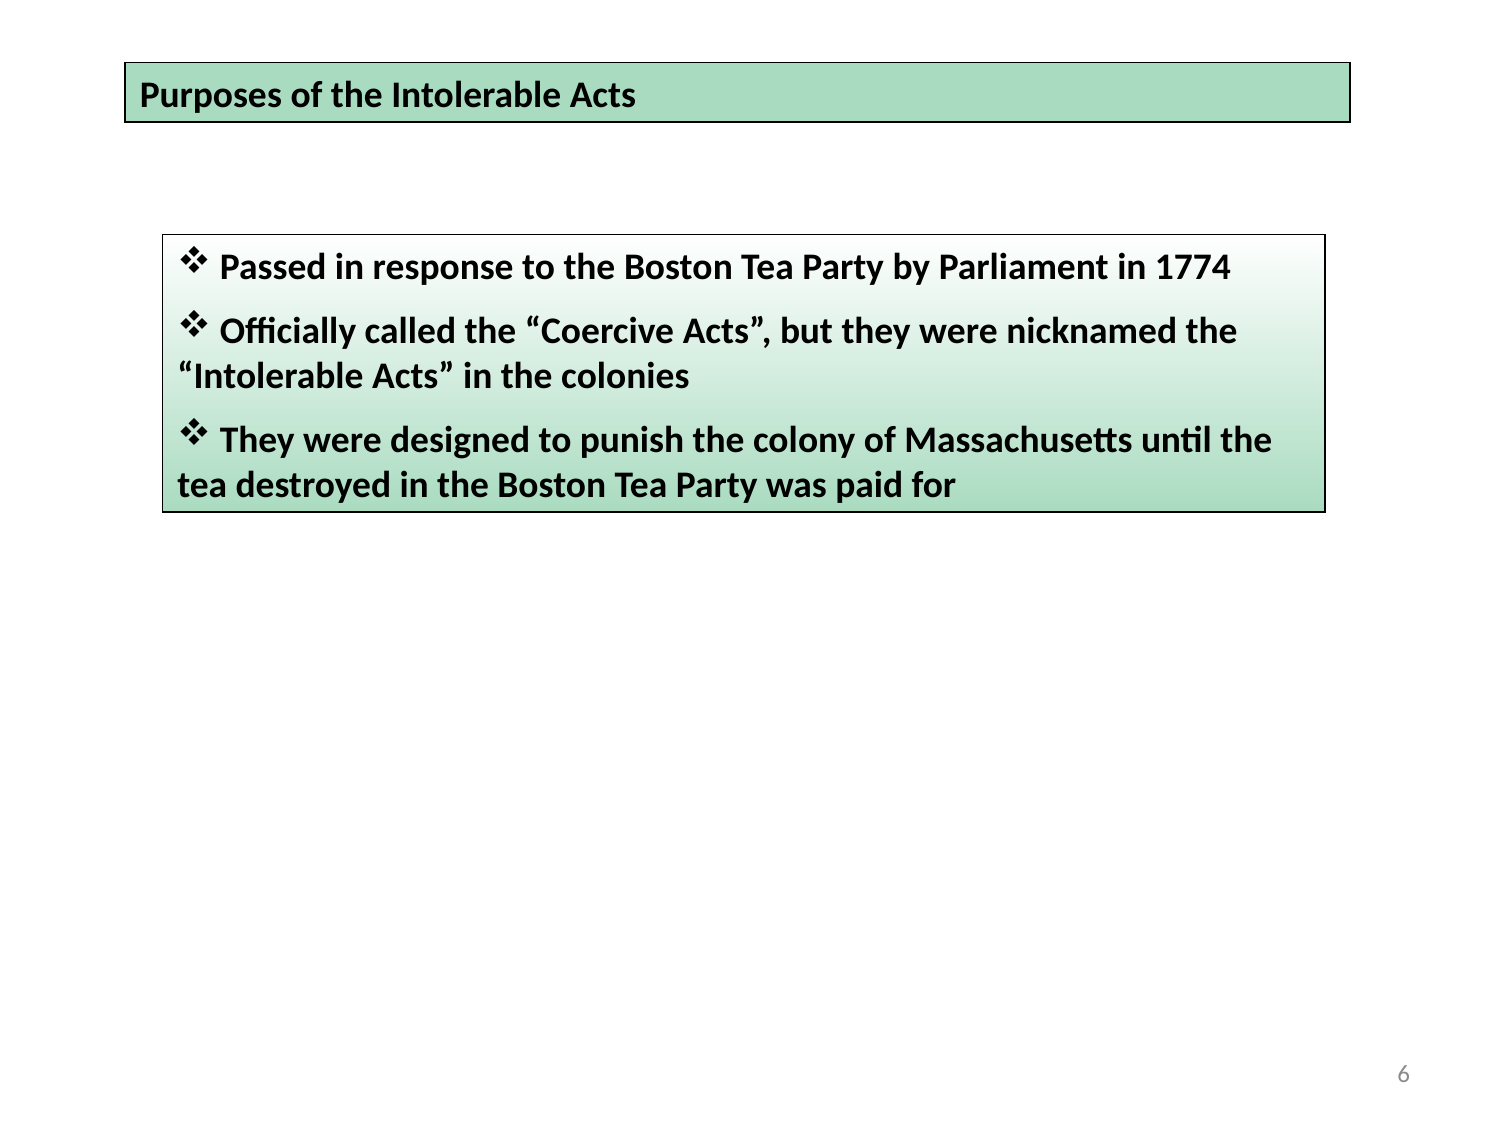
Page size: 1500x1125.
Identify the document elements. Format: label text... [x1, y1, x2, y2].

slide_number 6 [1074, 1042, 1425, 1103]
text_box Passed in response to the Boston Tea Party by Parliament in 1774 Officially called the “Coercive Acts”, but they were nicknamed the “Intolerable Acts” in the colonies They were designed to punish the colony of Massachusetts until the tea destroyed in the Boston Tea Party was paid for [162, 234, 1325, 512]
text_box Purposes of the Intolerable Acts [125, 62, 1350, 123]
